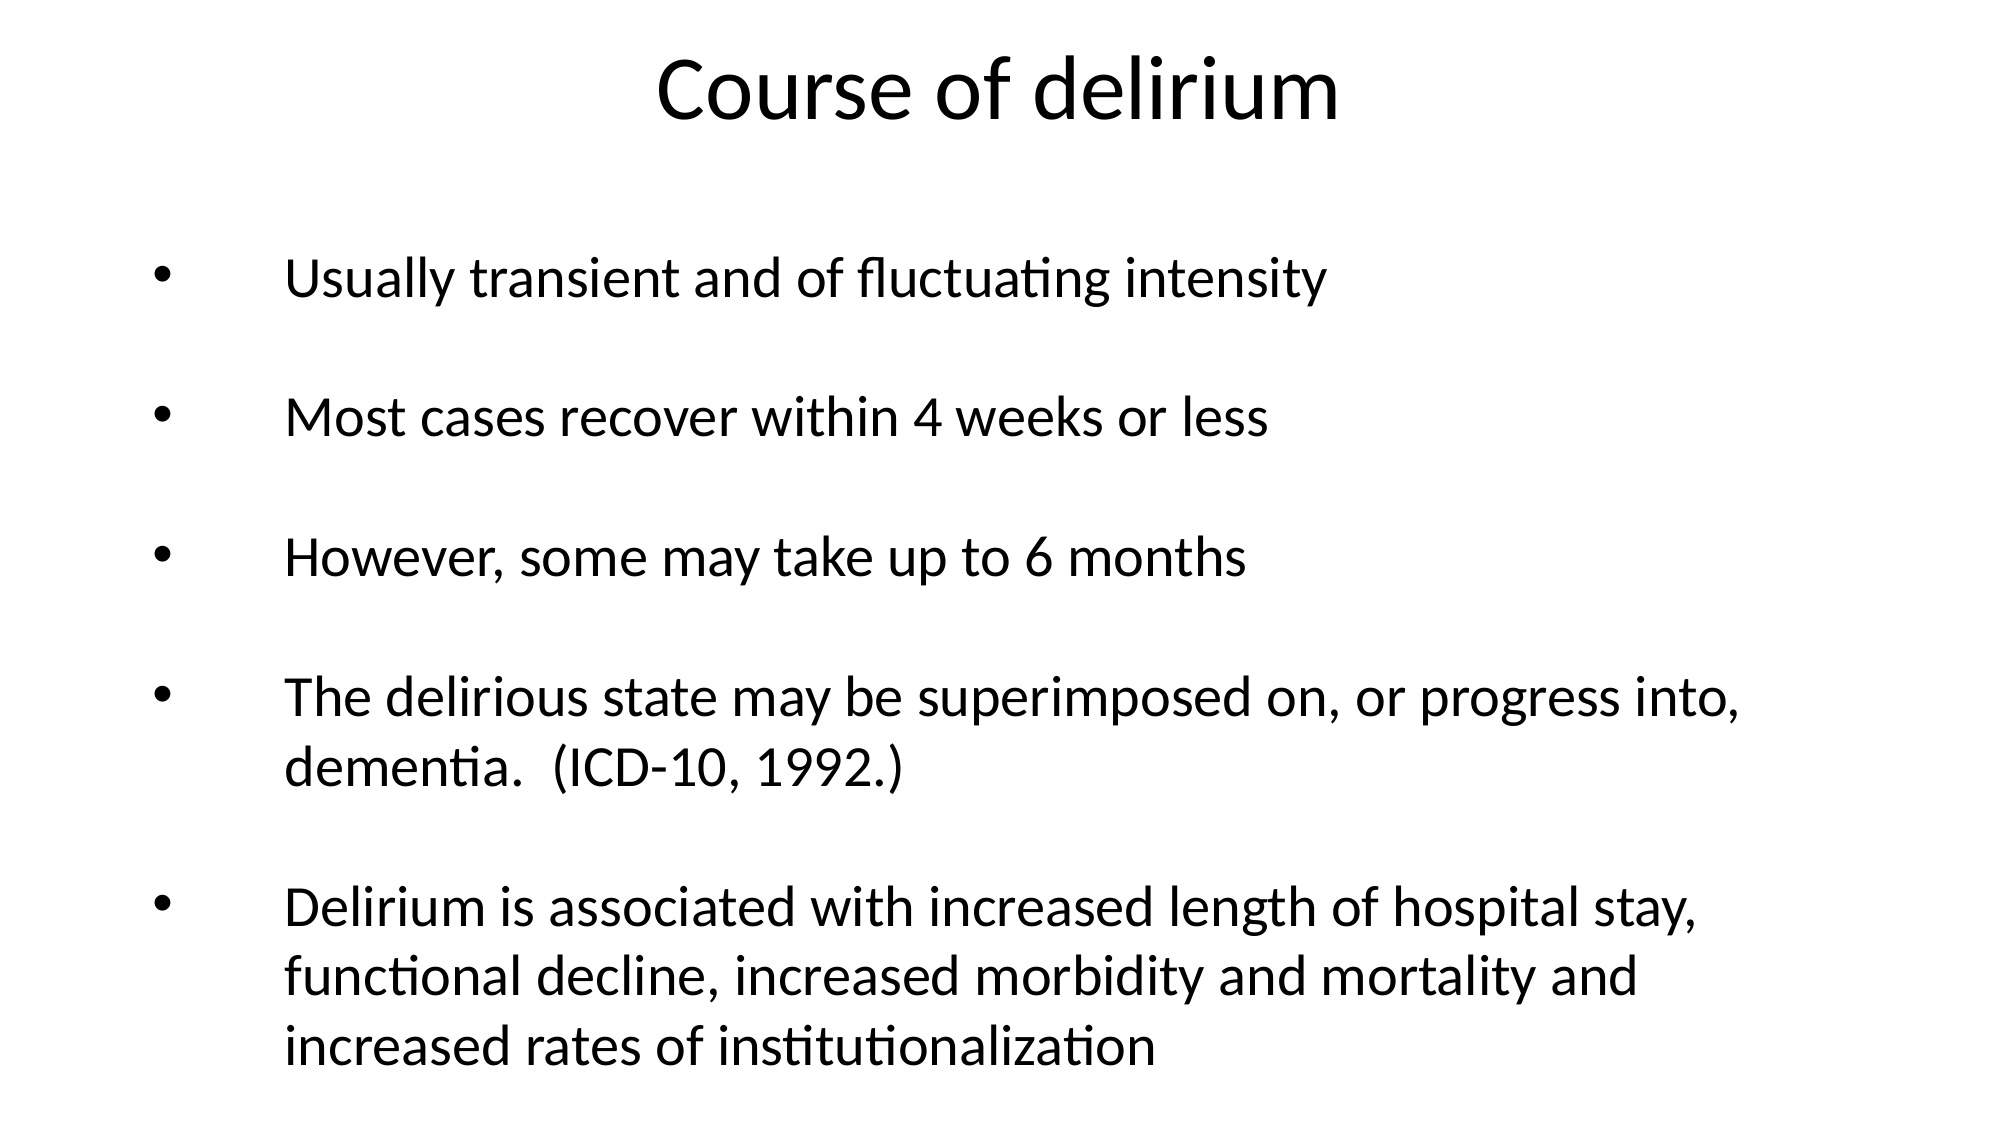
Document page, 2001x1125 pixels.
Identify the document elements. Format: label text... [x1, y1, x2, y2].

title Course of delirium [137, 0, 1863, 161]
list Usually transient and of fluctuating intensity Most cases recover within 4 weeks or less However, some may take up to 6 months The delirious state may be superimposed on, or progress into, dementia. (ICD-10, 1992.) Delirium is associated with increased length of hospital stay, functional decline, increased morbidity and mortality and increased rates of institutionalization [137, 161, 1863, 1106]
